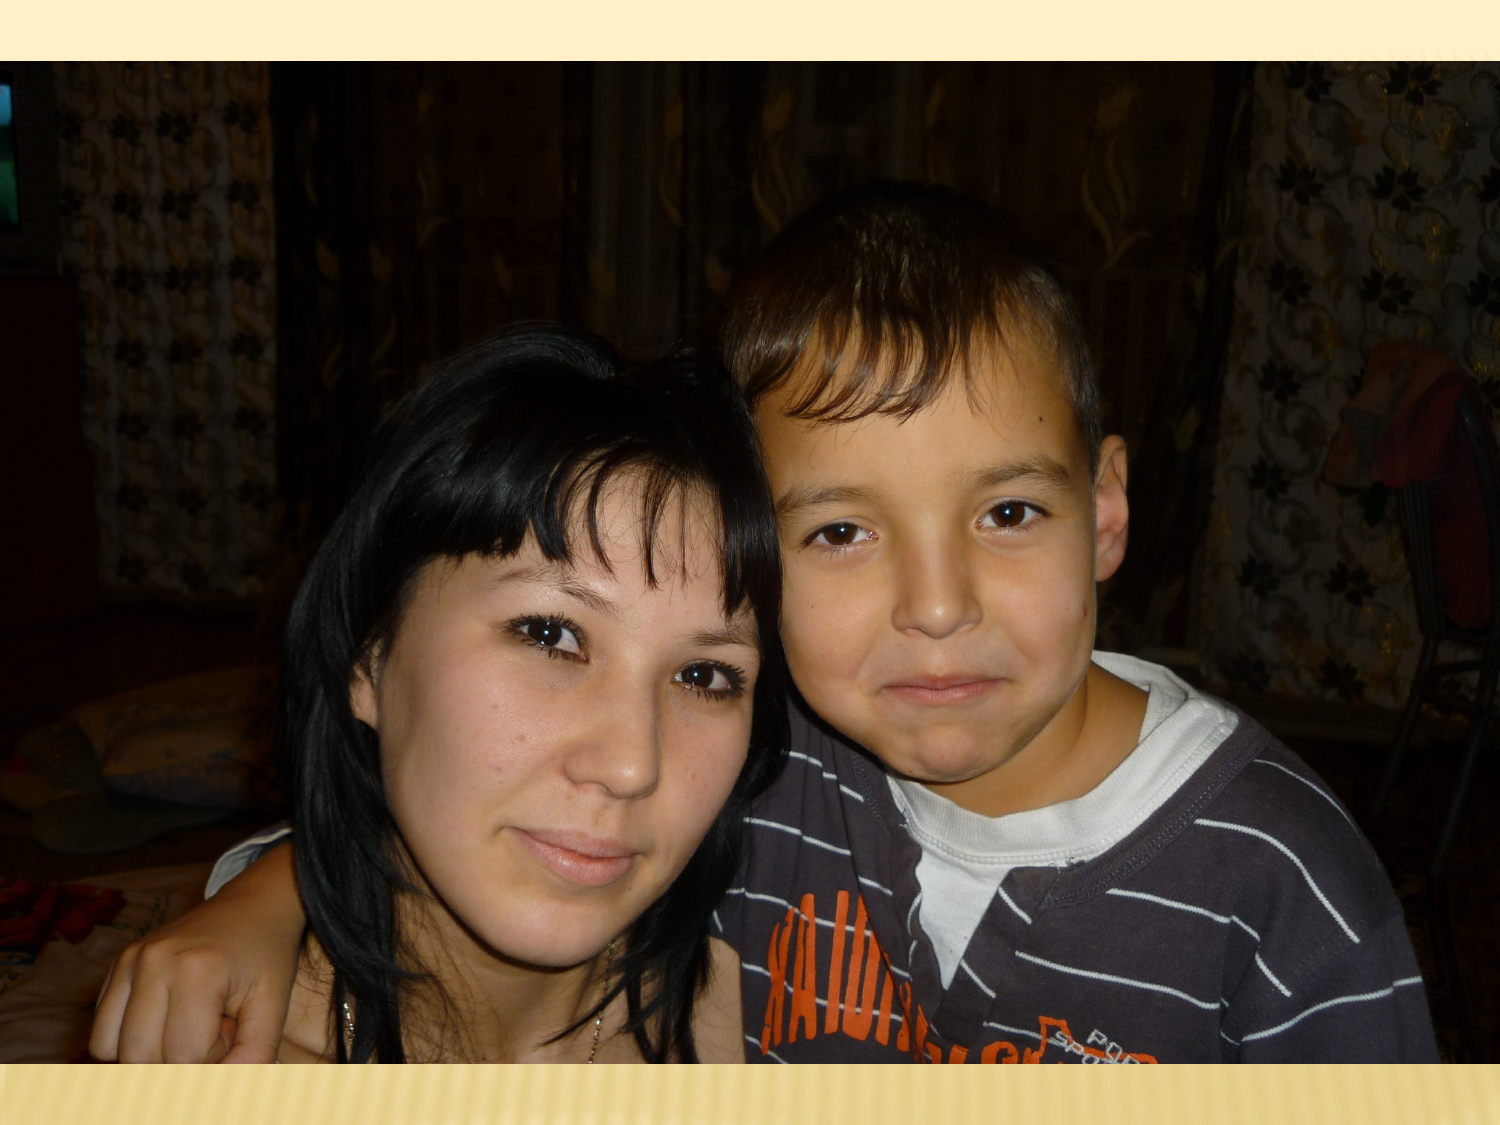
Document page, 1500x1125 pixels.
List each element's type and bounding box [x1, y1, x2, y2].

picture [0, 61, 1500, 1064]
